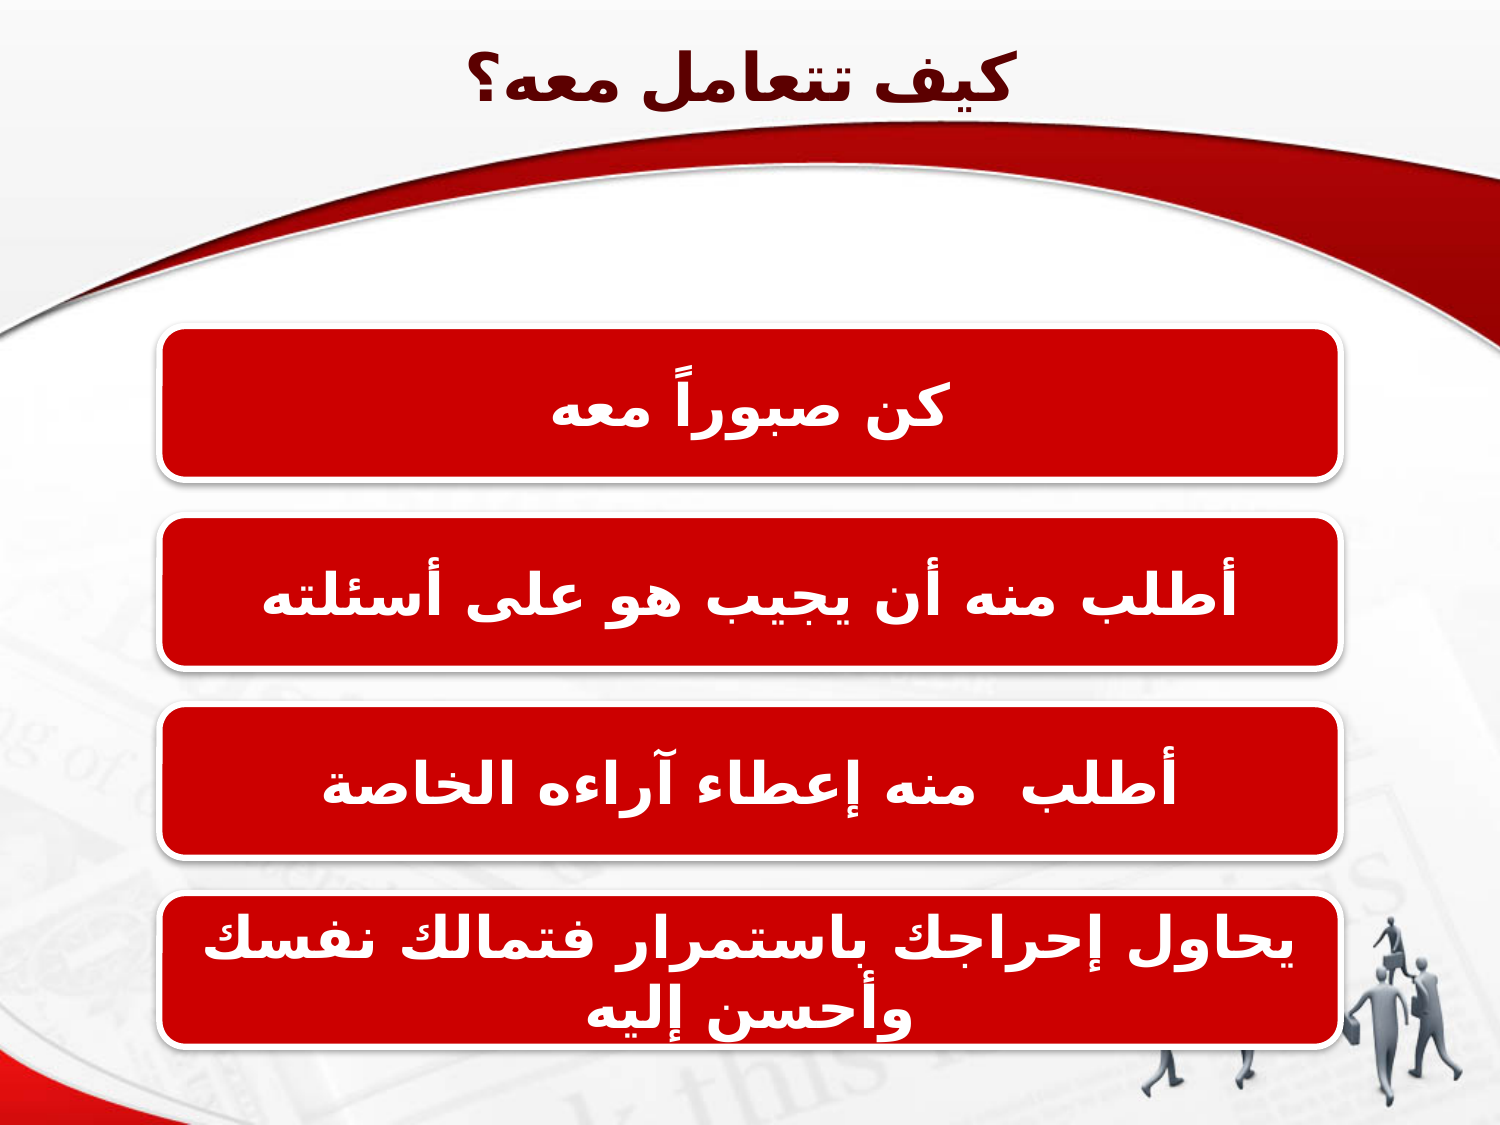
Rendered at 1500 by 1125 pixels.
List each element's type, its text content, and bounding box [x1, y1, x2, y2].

text_box كيف تتعامل معه؟ [0, 7, 1483, 143]
text_box يحاول إحراجك باستمرار فتمالك نفسك وأحسن إليه [156, 889, 1344, 1050]
picture [0, 0, 1500, 1125]
text_box كن صبوراً معه [156, 322, 1344, 483]
text_box أطلب منه إعطاء آراءه الخاصة [156, 700, 1344, 861]
text_box أطلب منه أن يجيب هو على أسئلته [156, 511, 1344, 672]
